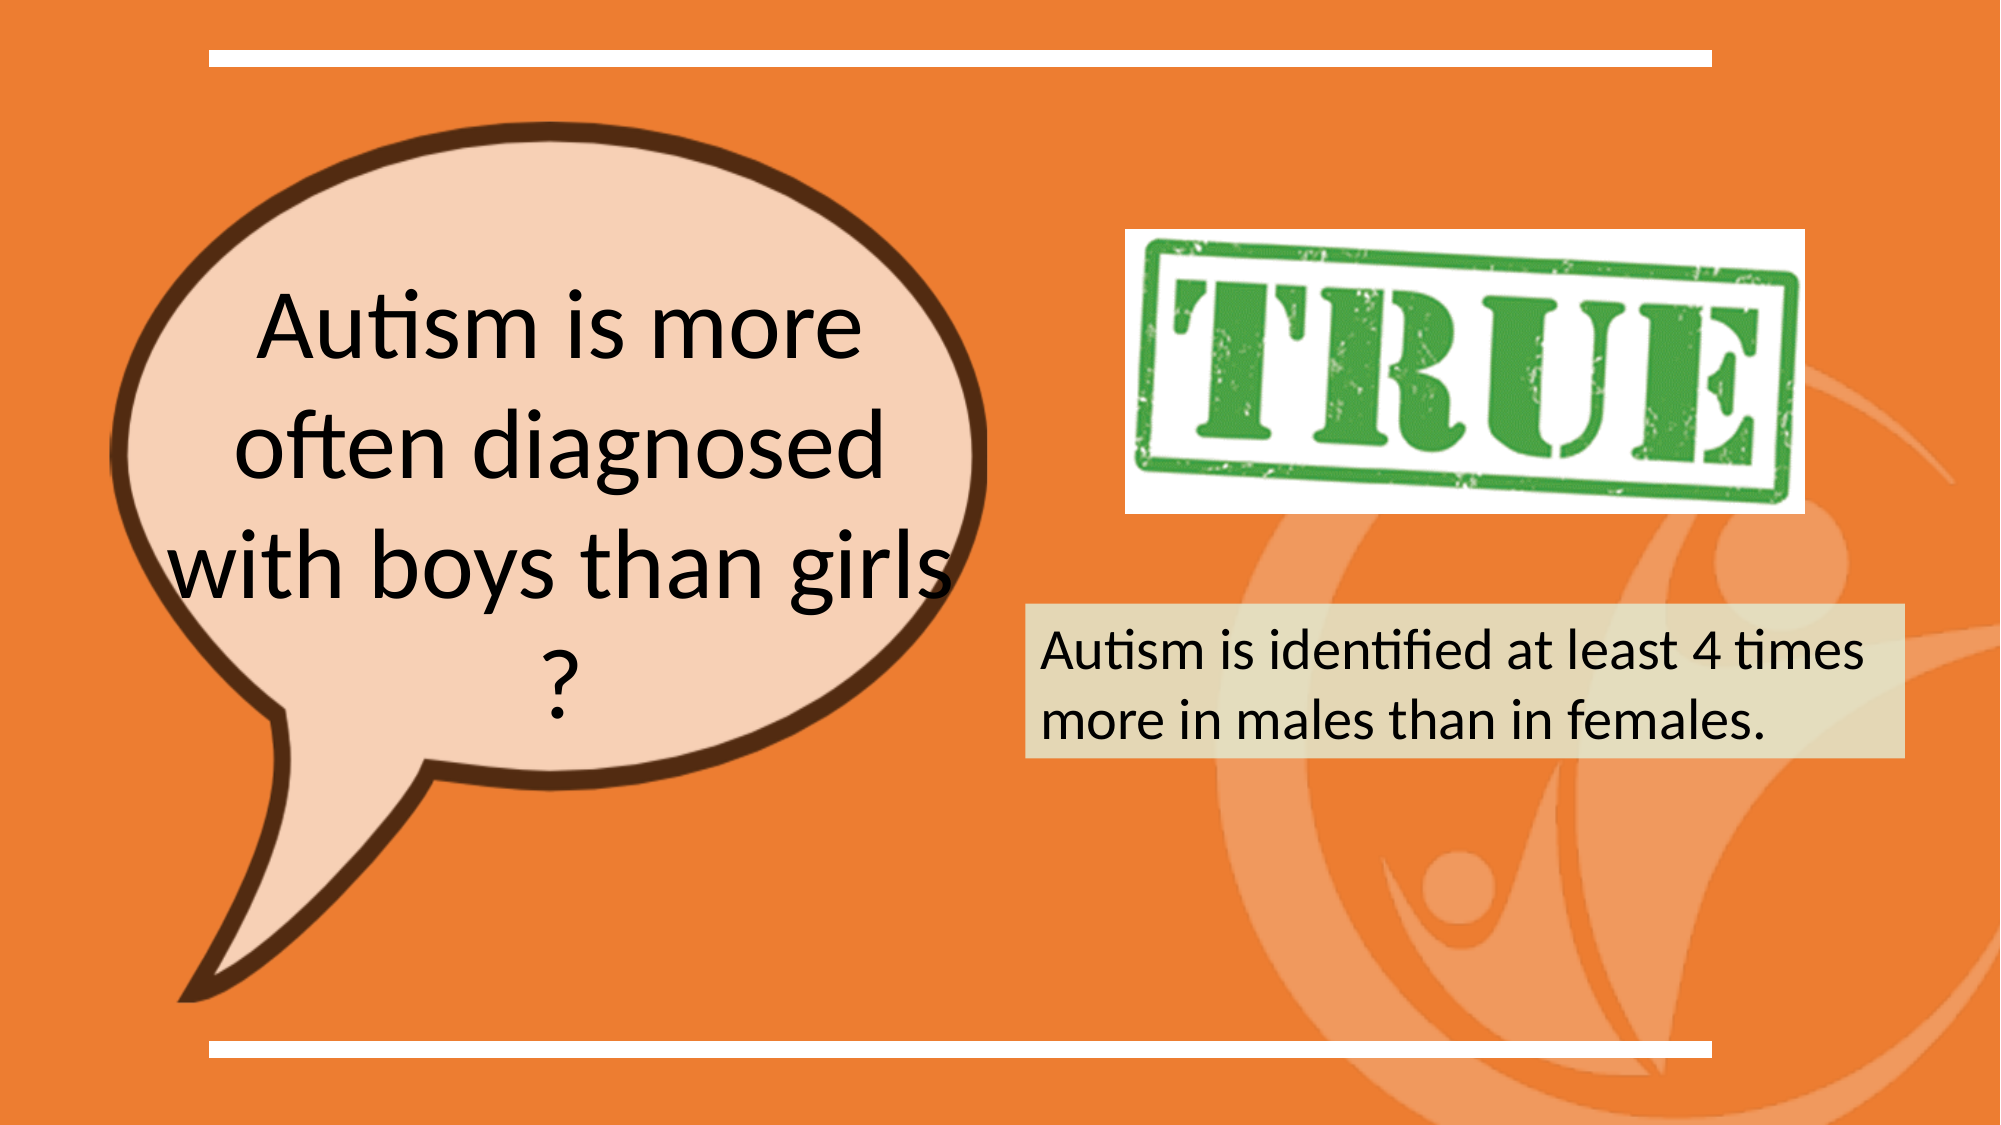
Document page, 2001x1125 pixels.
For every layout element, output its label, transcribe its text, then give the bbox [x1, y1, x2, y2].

picture [1125, 229, 1805, 514]
picture [108, 120, 989, 1005]
text_box [209, 1041, 1712, 1058]
text_box [209, 50, 1712, 67]
text_box [1142, 204, 2000, 1125]
text_box Autism is identified at least 4 times more in males than in females. [1025, 603, 1905, 759]
